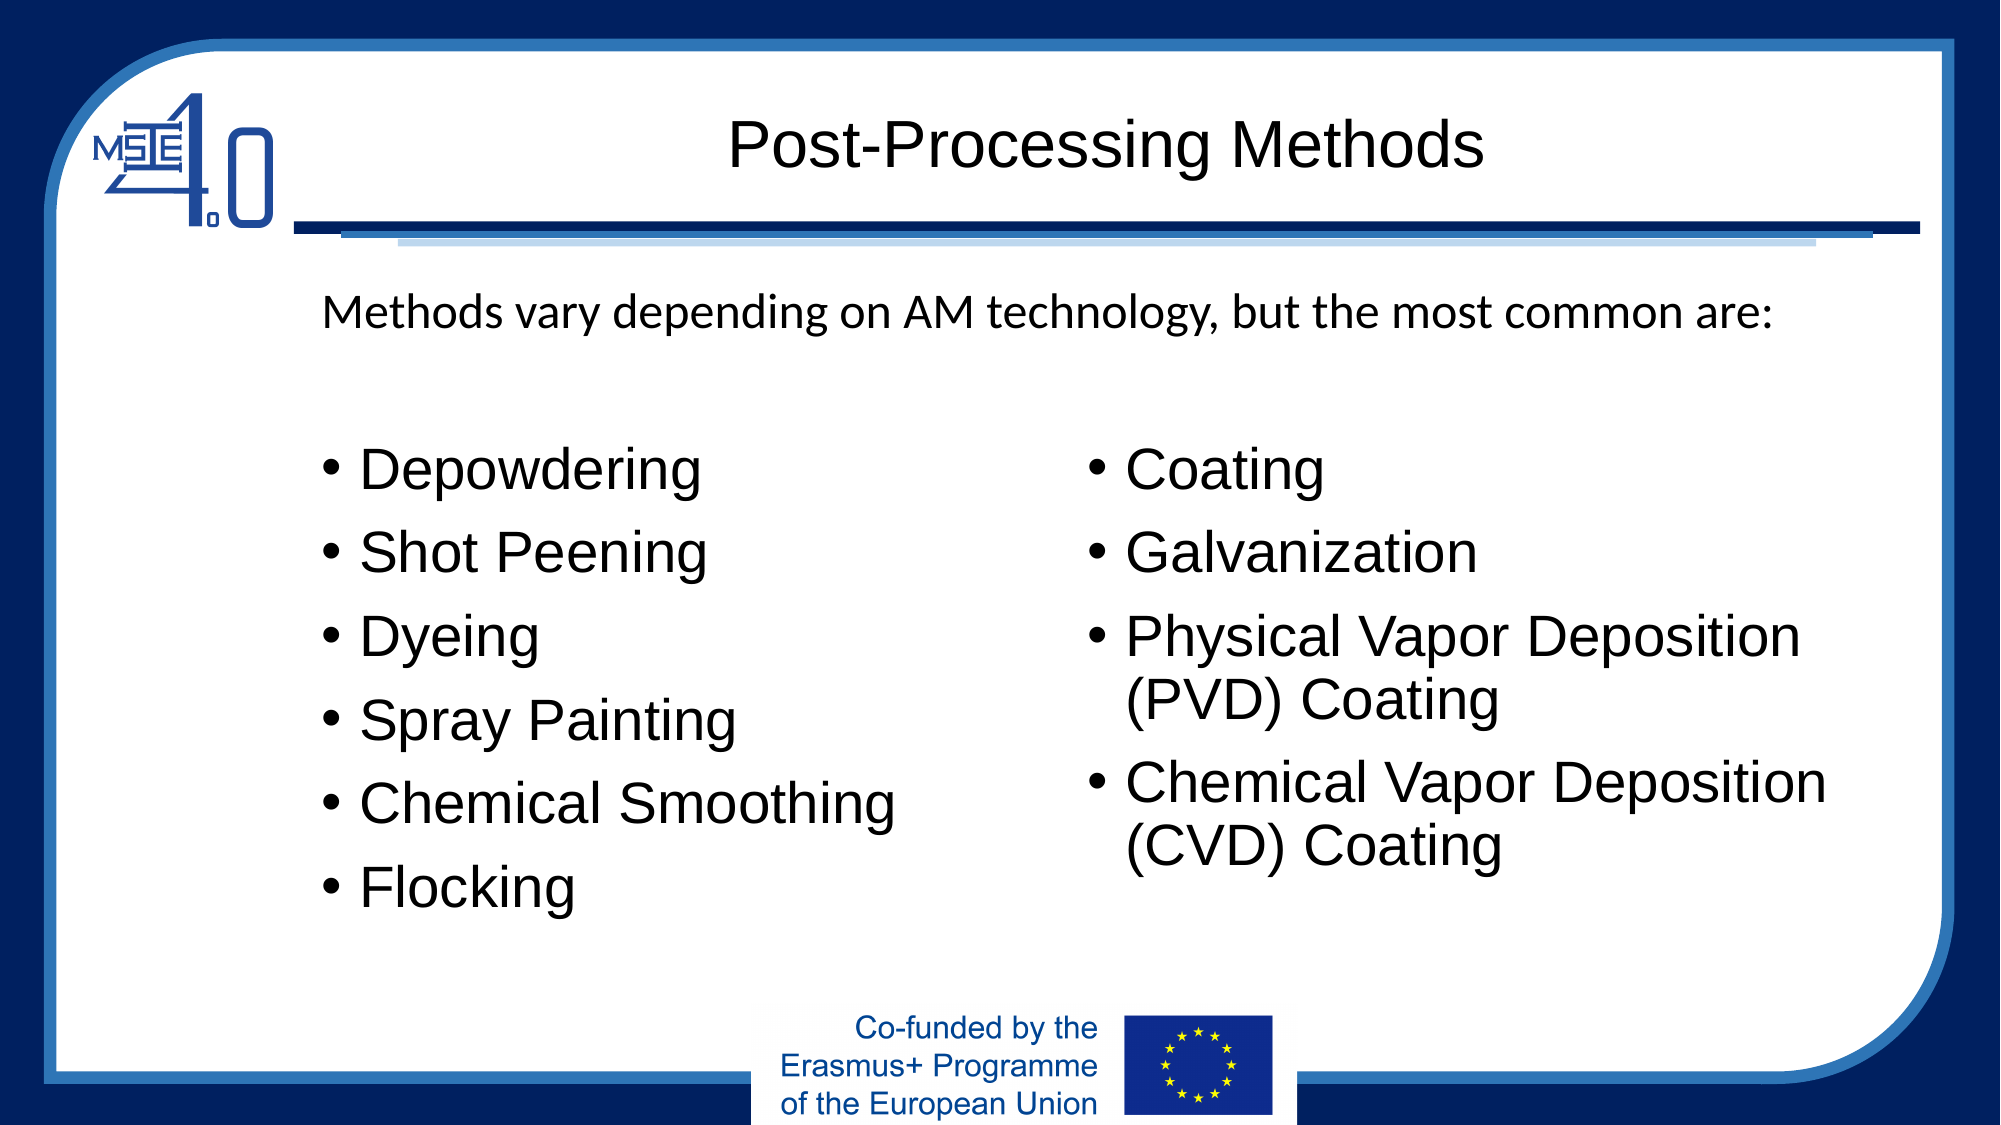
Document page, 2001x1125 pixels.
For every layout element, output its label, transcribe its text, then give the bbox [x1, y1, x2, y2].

picture [751, 1003, 1298, 1125]
list Depowdering Shot Peening Dyeing Spray Painting Chemical Smoothing Flocking Coating Galvanization Physical Vapor Deposition (PVD) Coating Chemical Vapor Deposition (CVD) Coating [306, 431, 1869, 972]
text_box Methods vary depending on AM technology, but the most common are: [306, 271, 1886, 346]
title Post-Processing Methods [294, 73, 1921, 220]
